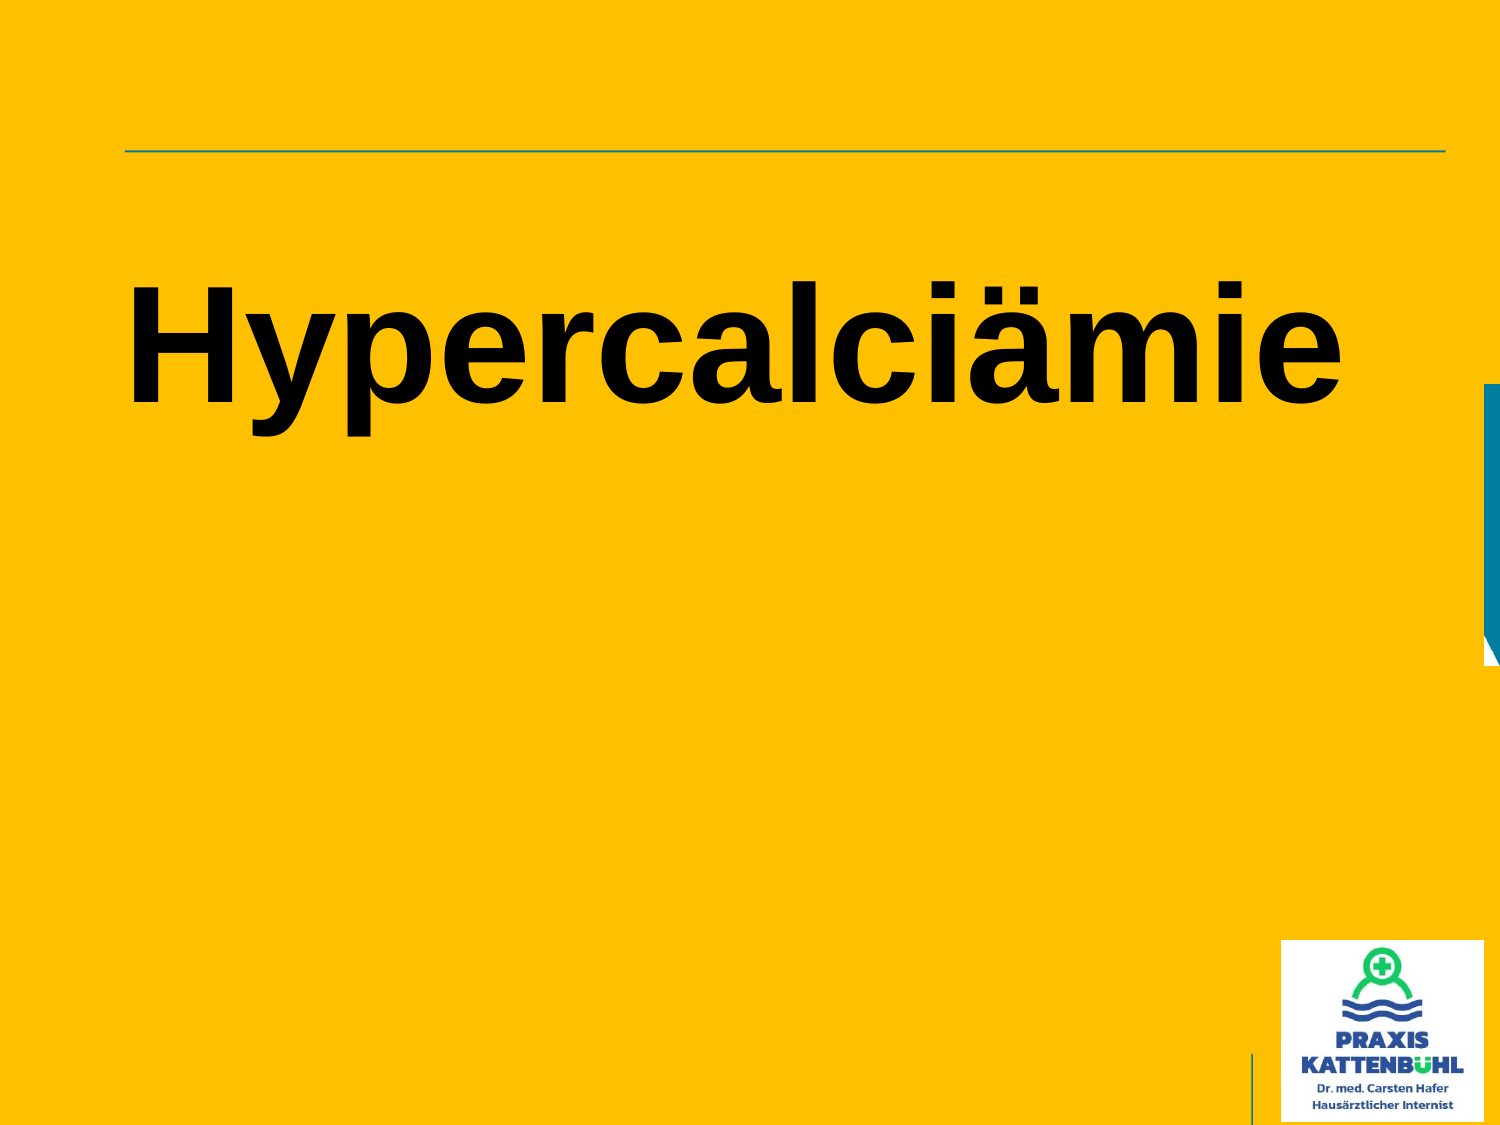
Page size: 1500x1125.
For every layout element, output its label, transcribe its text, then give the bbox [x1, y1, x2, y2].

list Hypercalciämie [123, 236, 1363, 862]
picture [1281, 940, 1484, 1122]
picture [1484, 638, 1500, 666]
